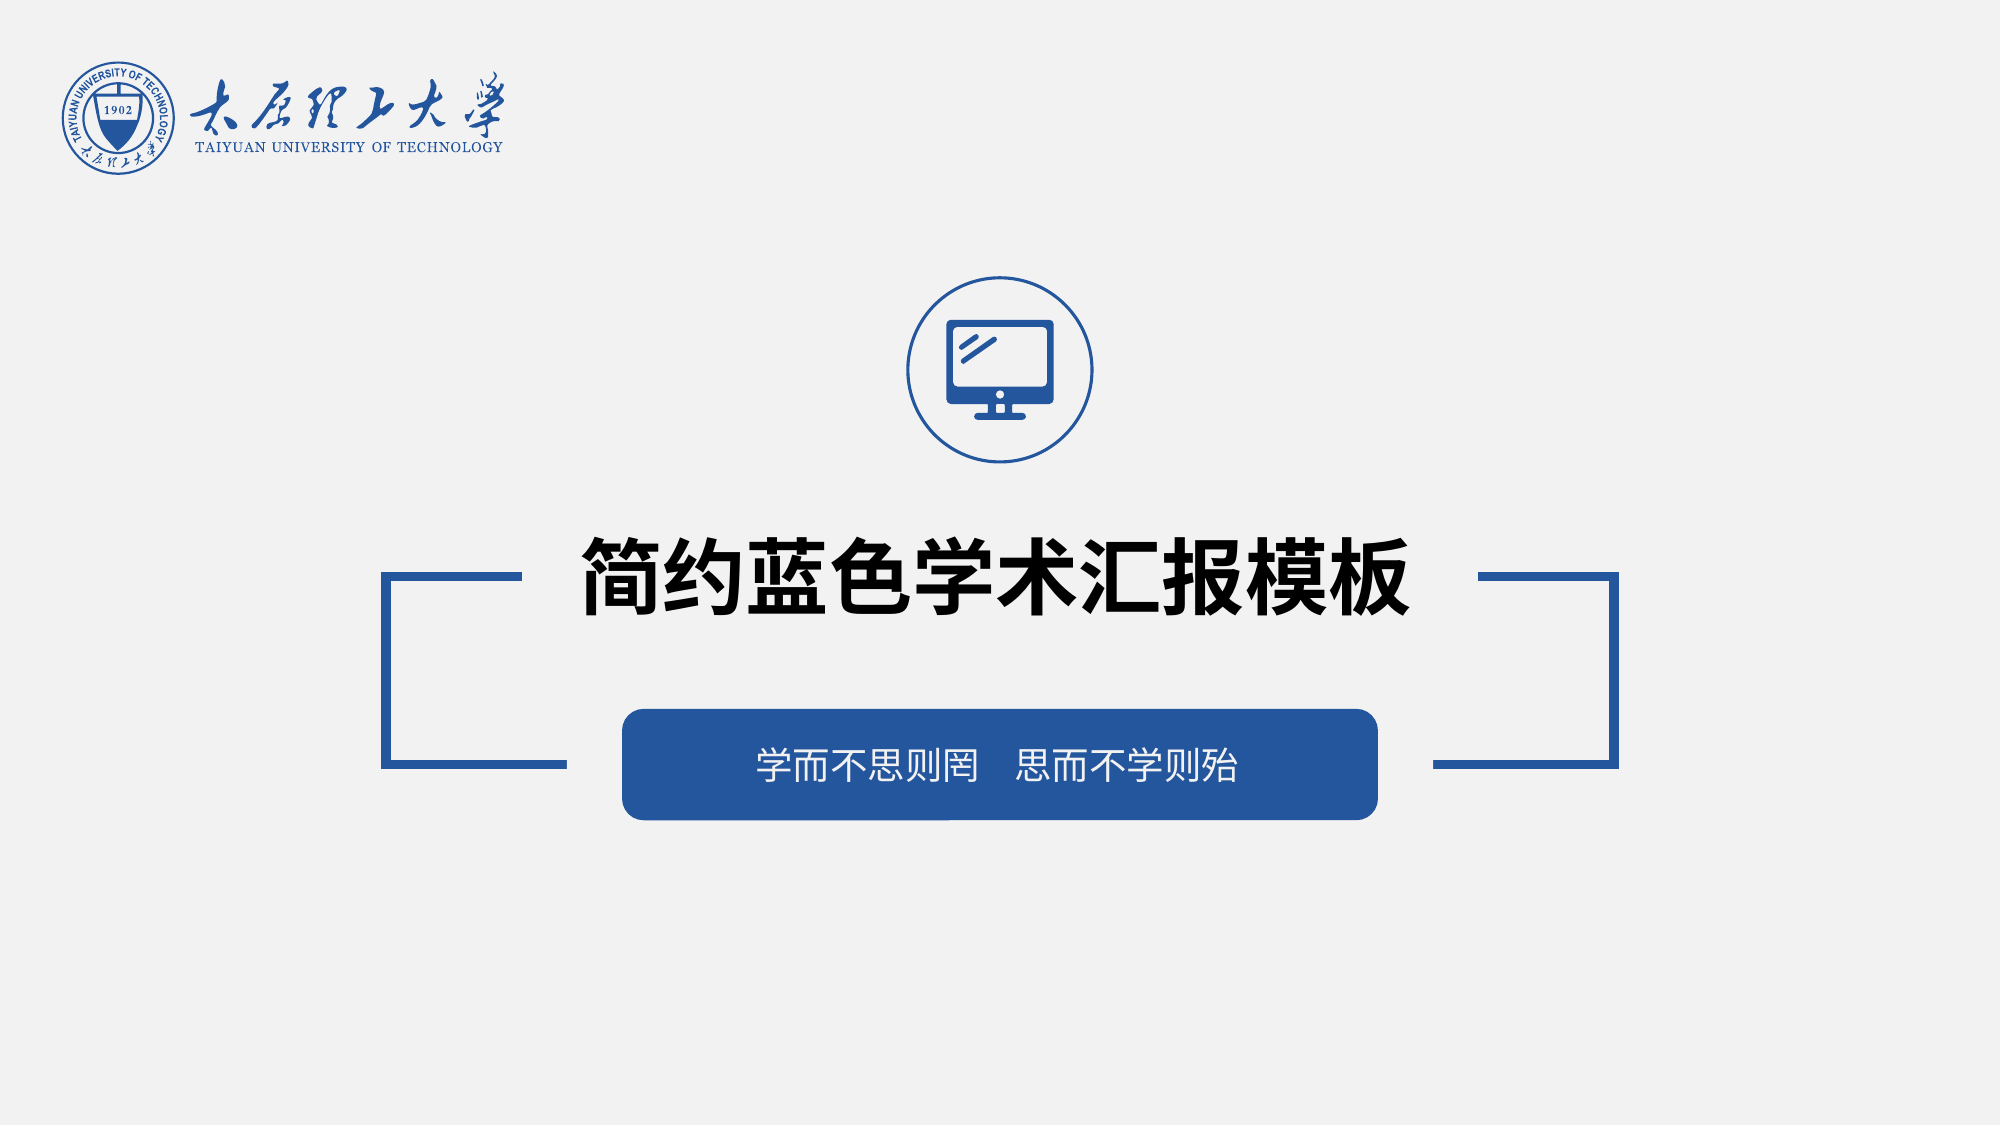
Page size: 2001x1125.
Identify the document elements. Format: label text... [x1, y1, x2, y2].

text_box [566, 682, 1434, 848]
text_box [621, 708, 1378, 821]
text_box [385, 575, 1615, 766]
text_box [907, 277, 1093, 462]
text_box 简约蓝色学术汇报模板 [564, 518, 1427, 633]
text_box [521, 505, 1479, 672]
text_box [61, 61, 506, 175]
